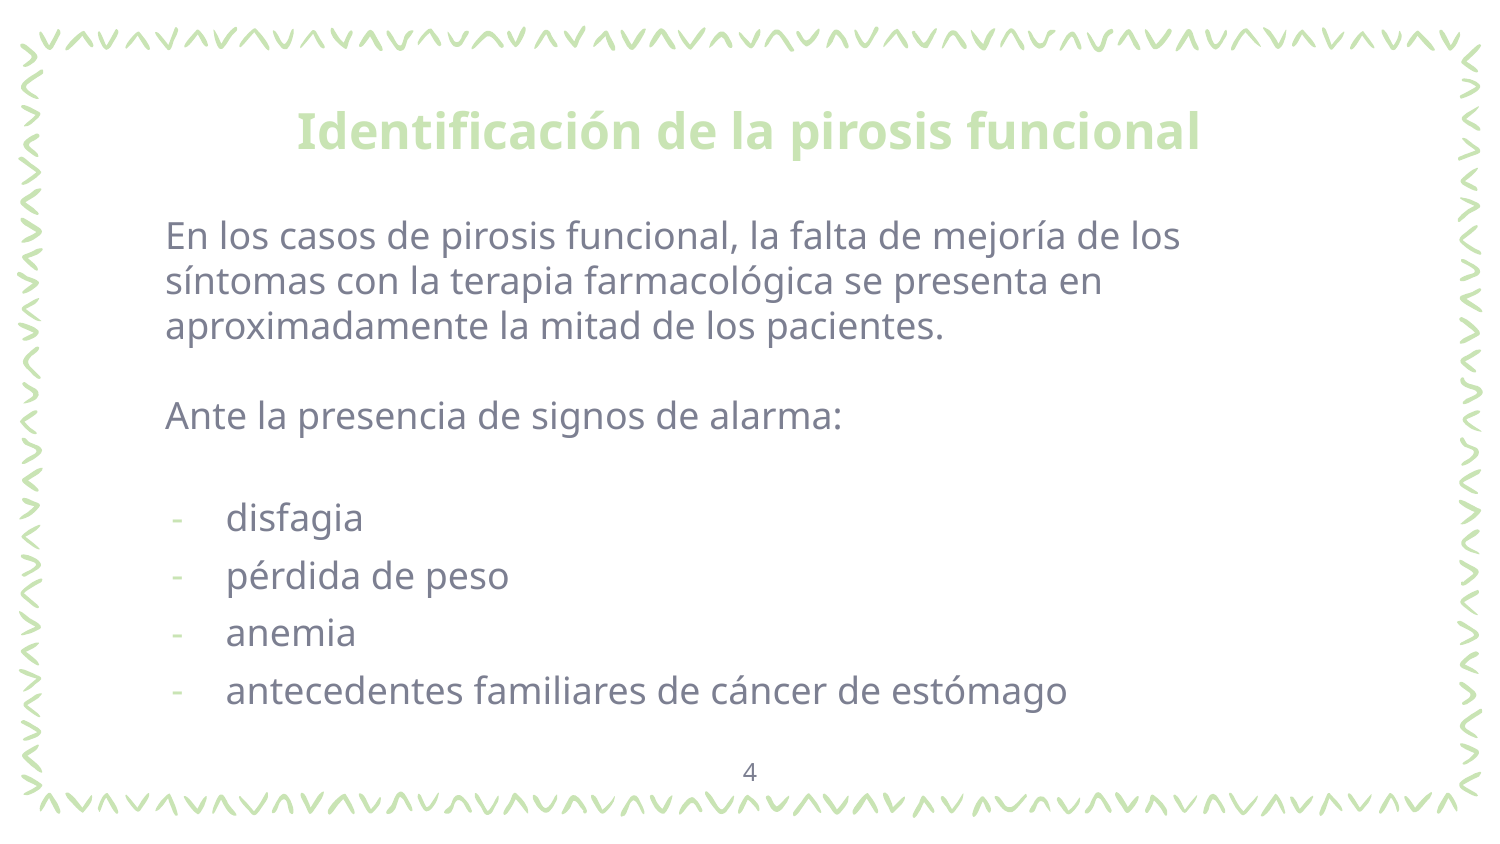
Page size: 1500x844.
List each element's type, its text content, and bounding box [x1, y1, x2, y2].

list En los casos de pirosis funcional, la falta de mejoría de los síntomas con la terapia farmacológica se presenta en aproximadamente la mitad de los pacientes. Ante la presencia de signos de alarma: disfagia pérdida de peso anemia antecedentes familiares de cáncer de estómago [135, 196, 1354, 734]
title Identificación de la pirosis funcional [146, 33, 1354, 175]
slide_number 4 [0, 741, 1500, 807]
